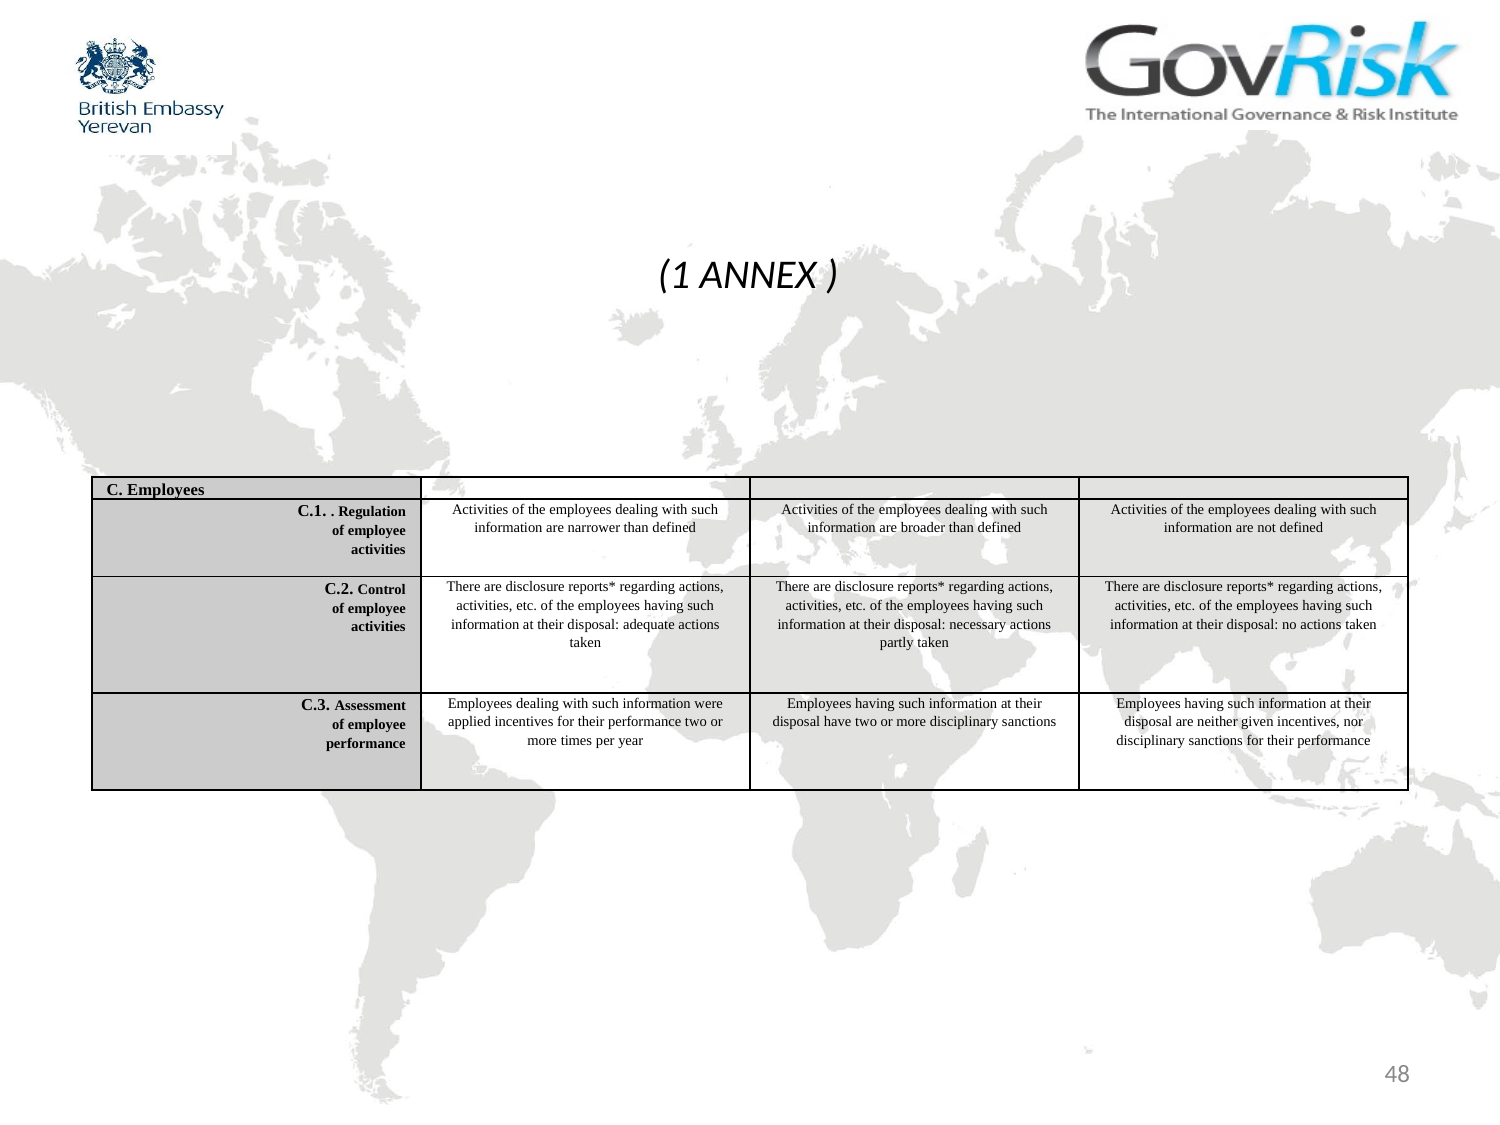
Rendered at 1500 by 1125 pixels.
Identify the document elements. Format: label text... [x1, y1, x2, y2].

table_cell C.1. . Regulation of employee activities [93, 500, 420, 576]
table_cell There are disclosure reports* regarding actions, activities, etc. of the employees having such information at their disposal: no actions taken [1080, 577, 1407, 692]
table_header [1080, 478, 1407, 498]
slide_number 48 [1074, 1042, 1425, 1103]
table_cell C.2. Control of employee activities [93, 577, 420, 692]
table_cell There are disclosure reports* regarding actions, activities, etc. of the employees having such information at their disposal: adequate actions taken [422, 577, 749, 692]
text_box [91, 439, 122, 516]
table_cell Activities of the employees dealing with such information are not defined [1080, 500, 1407, 576]
table_cell Employees having such information at their disposal have two or more disciplinary sanctions [751, 694, 1078, 789]
table_header [751, 478, 1078, 498]
table_cell C.3. Assessment of employee performance [93, 694, 420, 789]
picture [0, 0, 1500, 1125]
table_cell Employees dealing with such information were applied incentives for their performance two or more times per year [422, 694, 749, 789]
table_header C. Employees [122, 478, 420, 498]
table_cell Employees having such information at their disposal are neither given incentives, nor disciplinary sanctions for their performance [1080, 694, 1407, 789]
table_cell There are disclosure reports* regarding actions, activities, etc. of the employees having such information at their disposal: necessary actions partly taken [751, 577, 1078, 692]
table_cell Activities of the employees dealing with such information are narrower than defined [422, 500, 749, 576]
title (1 ANNEX ) [112, 99, 1384, 375]
table_cell Activities of the employees dealing with such information are broader than defined [751, 500, 1078, 576]
table_header [422, 478, 749, 498]
